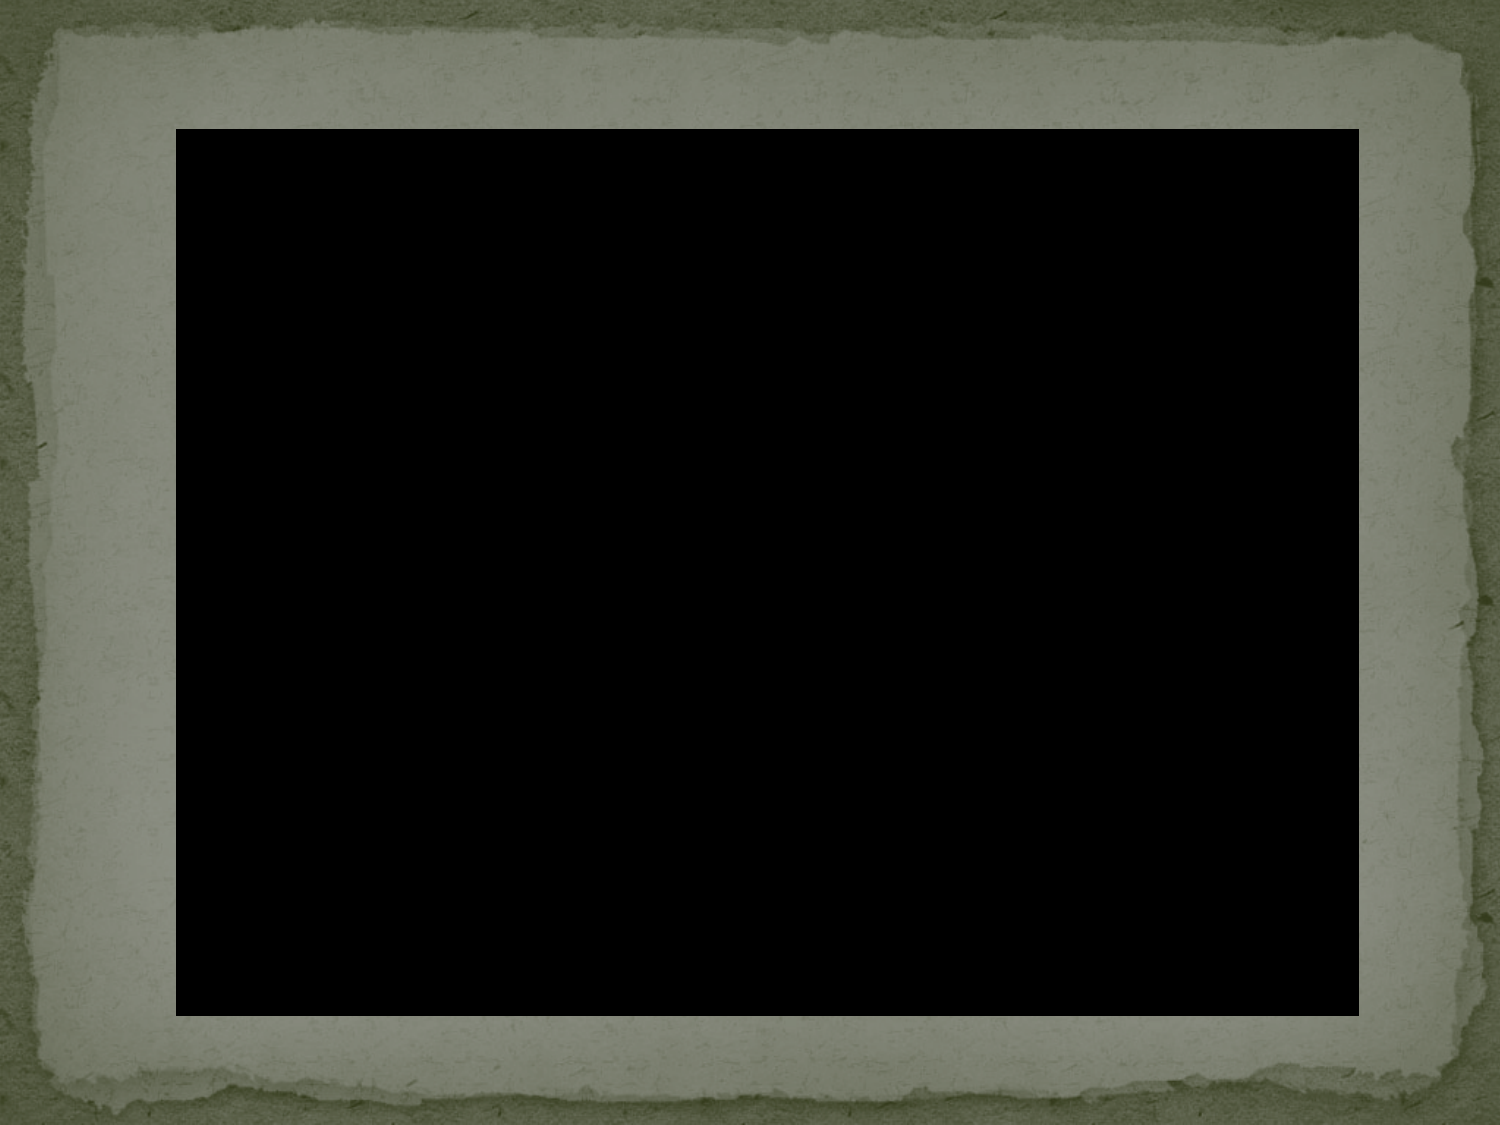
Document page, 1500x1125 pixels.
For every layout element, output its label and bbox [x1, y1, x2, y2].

text_box [177, 130, 1359, 1014]
